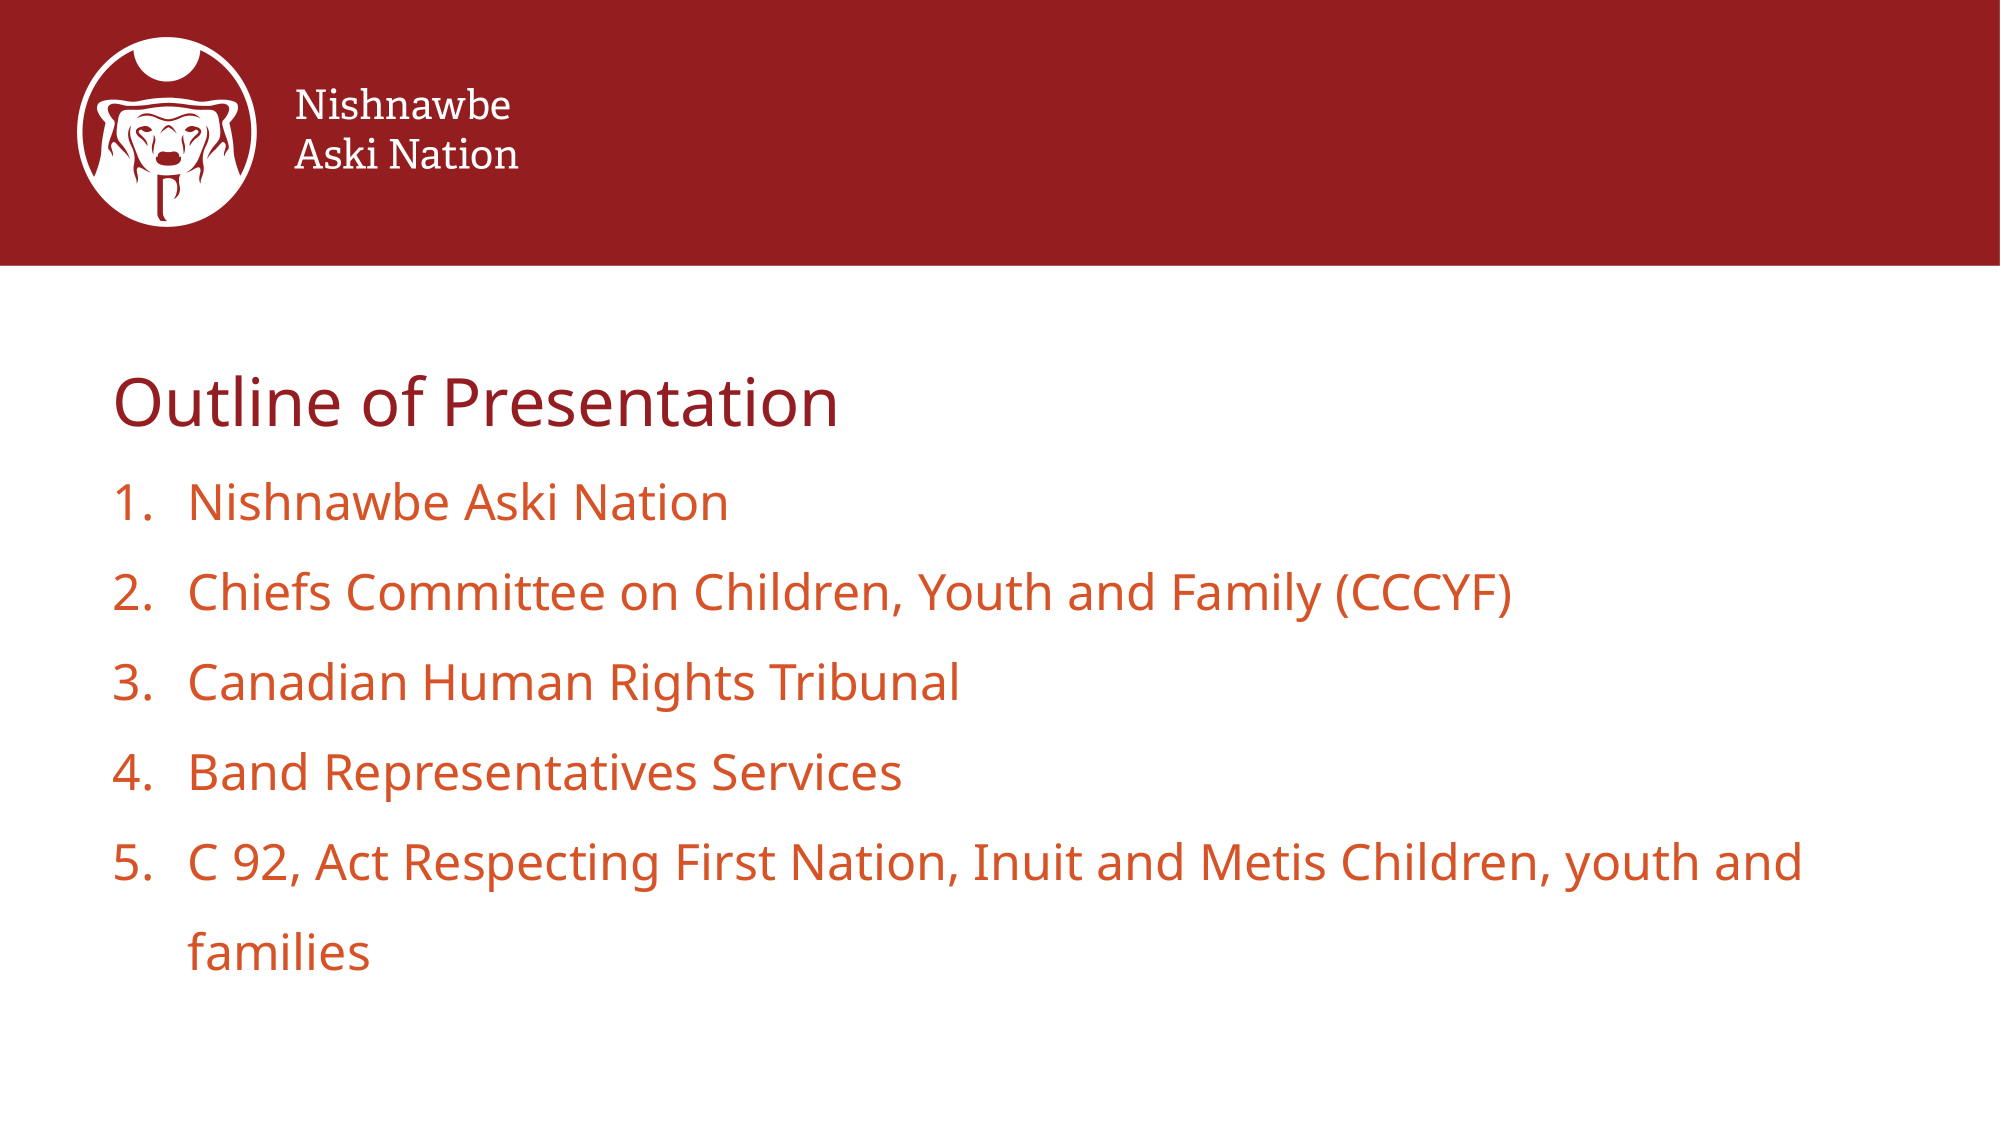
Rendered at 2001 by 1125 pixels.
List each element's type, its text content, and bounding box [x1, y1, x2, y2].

text_box Outline of Presentation Nishnawbe Aski Nation Chiefs Committee on Children, Youth and Family (CCCYF) Canadian Human Rights Tribunal Band Representatives Services C 92, Act Respecting First Nation, Inuit and Metis Children, youth and families [98, 352, 1829, 1125]
picture [0, 0, 2000, 1125]
